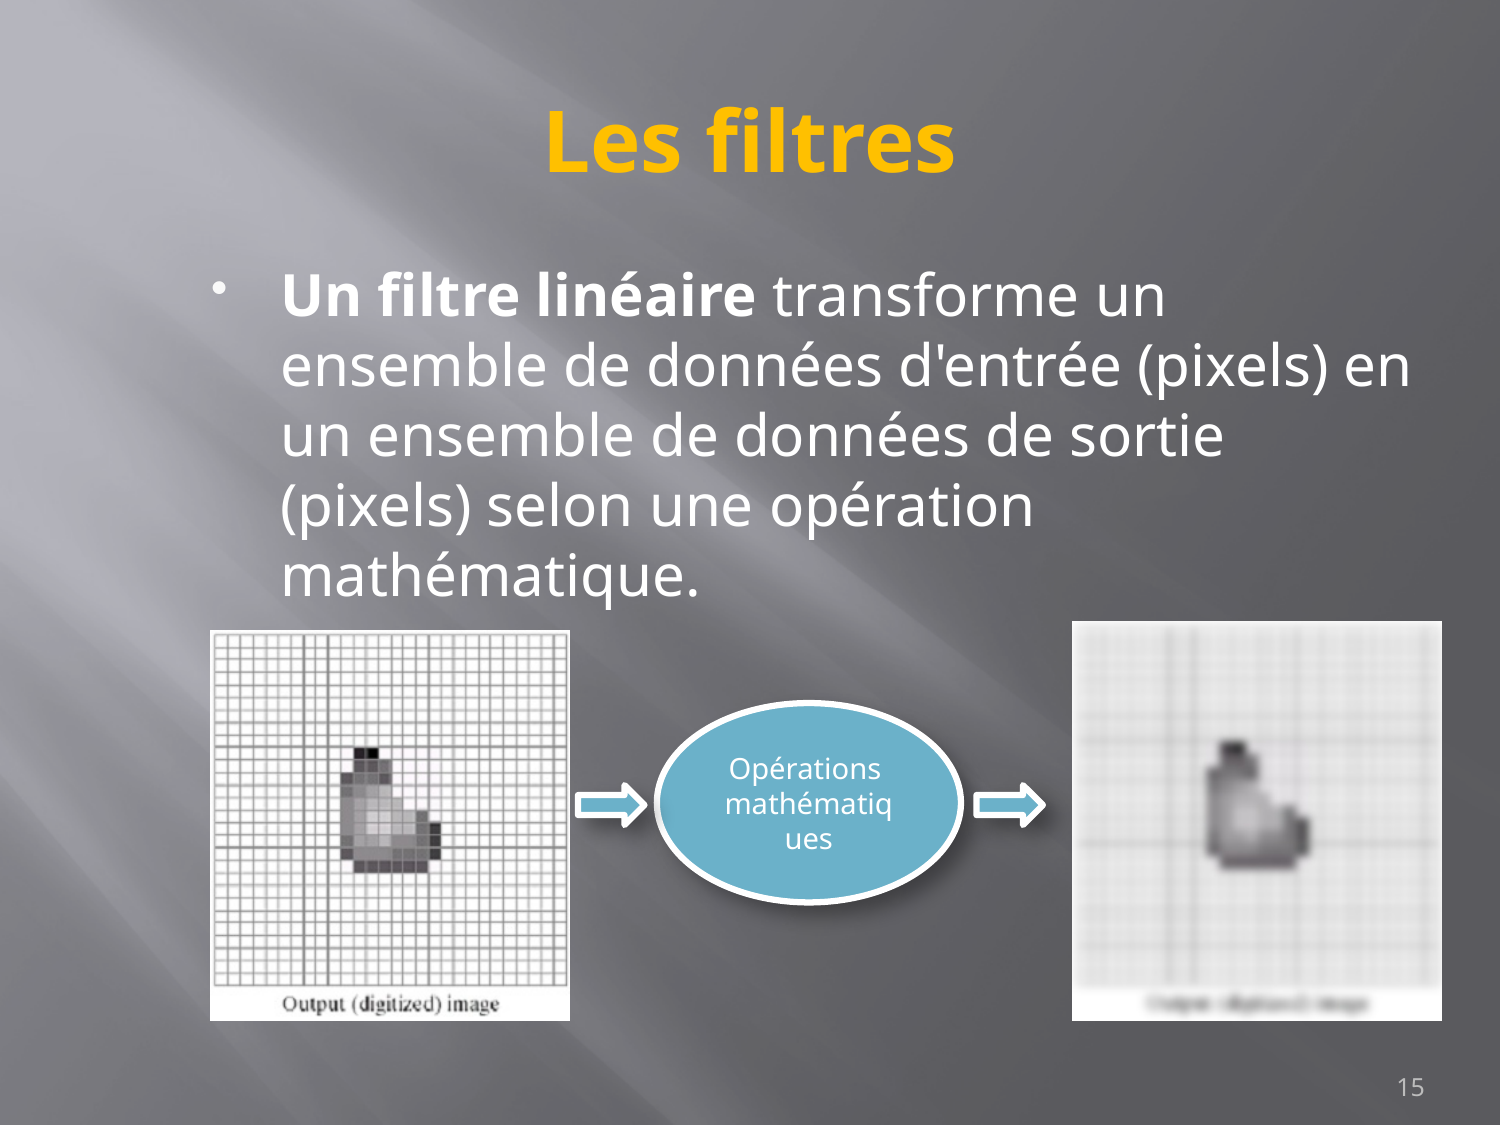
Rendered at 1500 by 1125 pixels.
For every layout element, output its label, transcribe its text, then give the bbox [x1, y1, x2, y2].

text_box Opérations mathématiques [654, 699, 965, 906]
text_box [613, 782, 648, 828]
list Un filtre linéaire transforme un ensemble de données d'entrée (pixels) en un ensemble de données de sortie (pixels) selon une opération mathématique. [175, 250, 1445, 668]
text_box [973, 782, 1047, 828]
title Les filtres [75, 45, 1425, 233]
slide_number 15 [1299, 1064, 1425, 1113]
picture [1072, 620, 1442, 1022]
picture [210, 630, 570, 1021]
